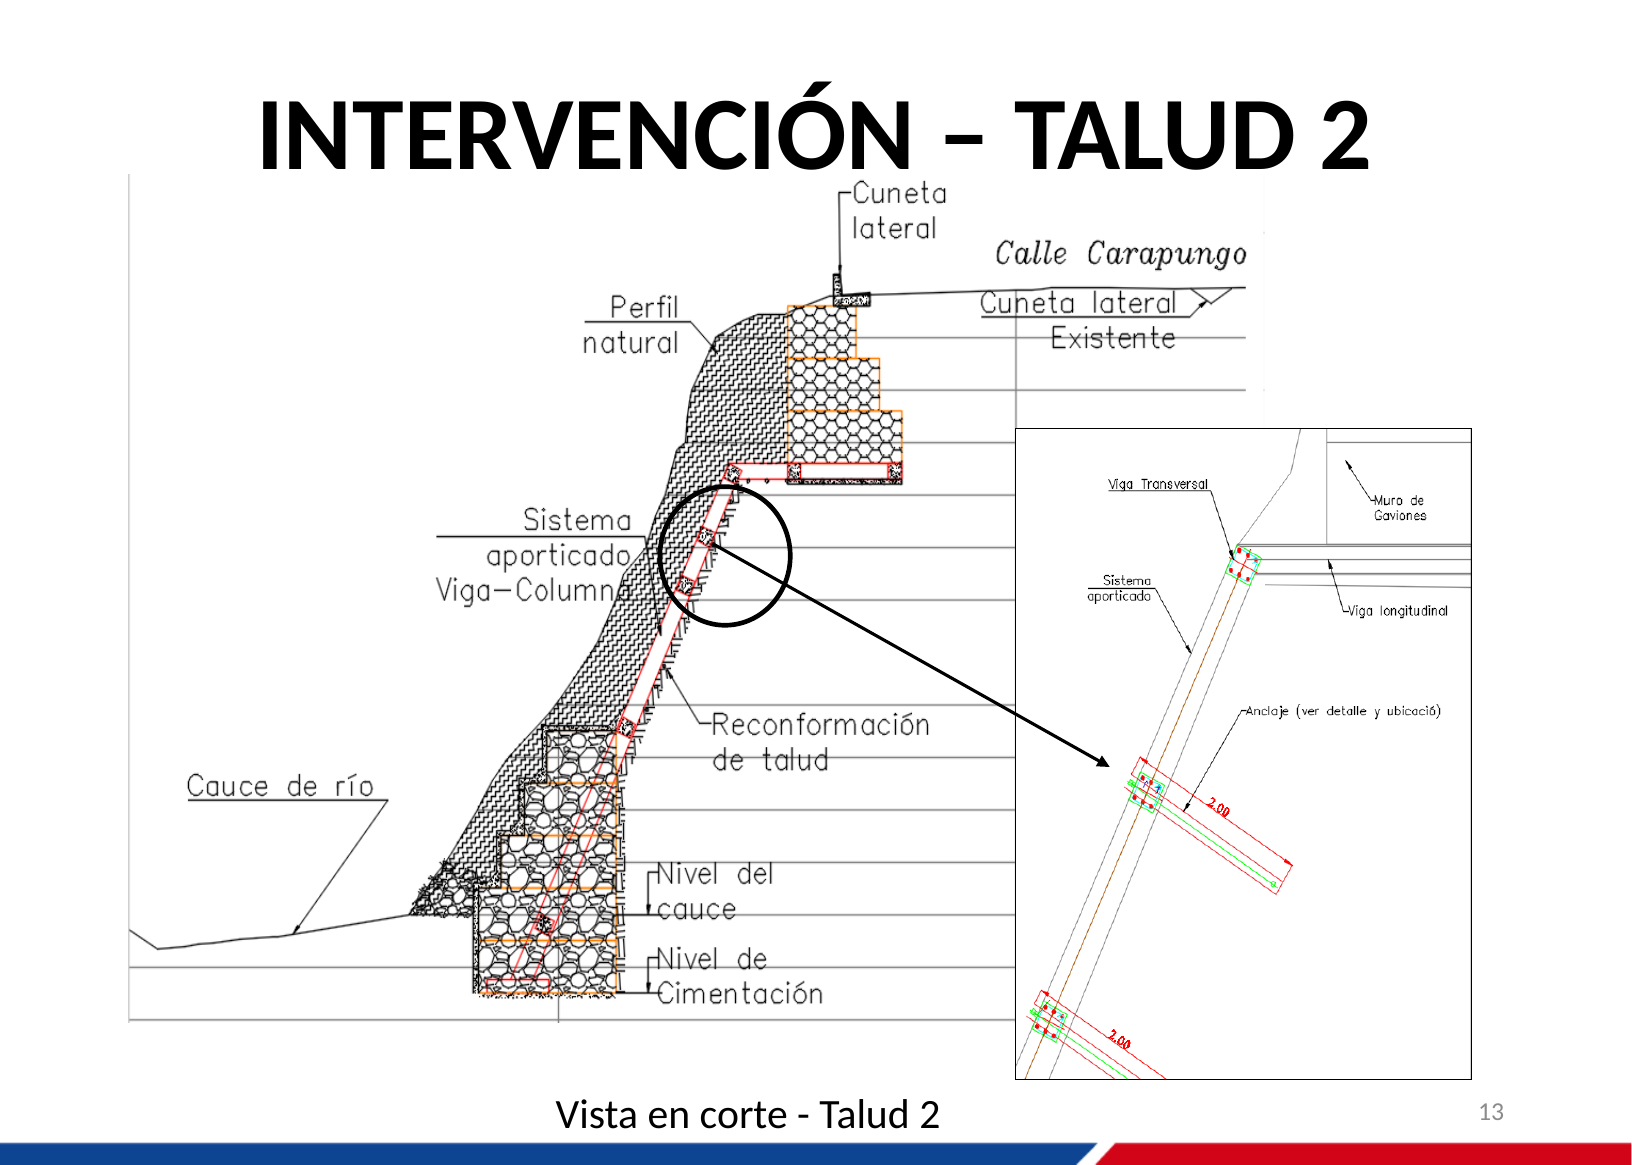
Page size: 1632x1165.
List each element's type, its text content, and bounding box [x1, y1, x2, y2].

slide_number 13 [1158, 1079, 1520, 1142]
text_box INTERVENCIÓN – TALUD 2 [0, 0, 1631, 198]
text_box Vista en corte - Talud 2 [540, 1080, 1158, 1145]
picture [0, 0, 1632, 1165]
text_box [124, 174, 1472, 1080]
